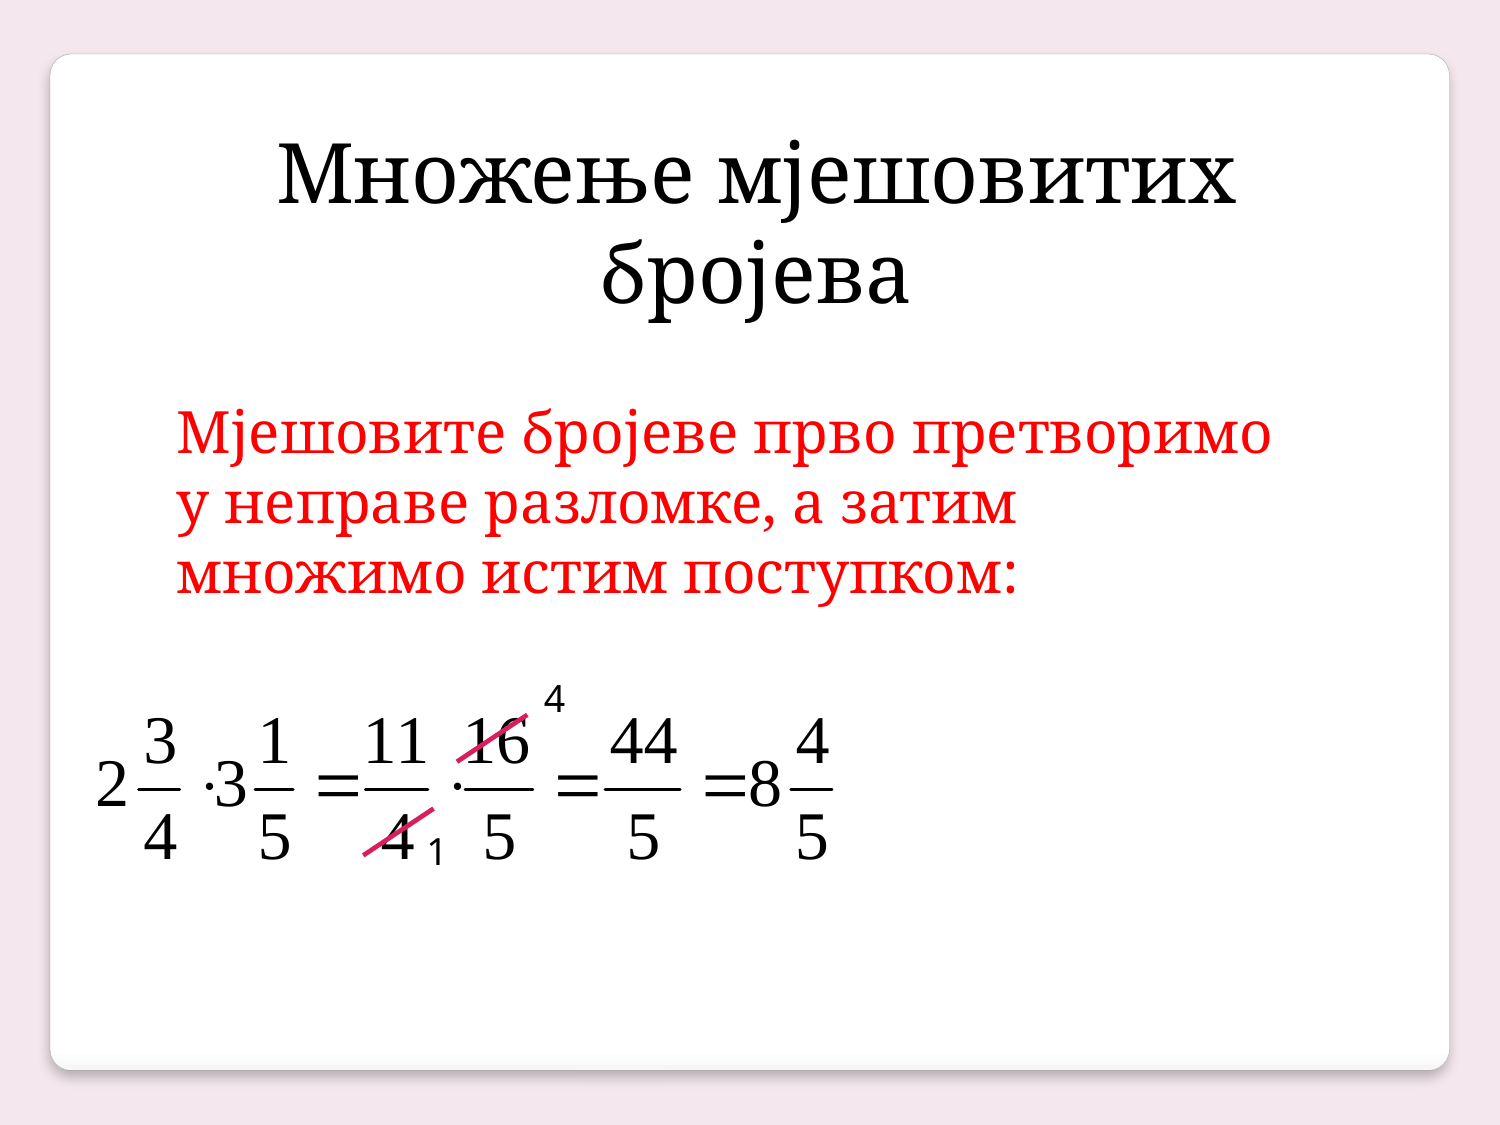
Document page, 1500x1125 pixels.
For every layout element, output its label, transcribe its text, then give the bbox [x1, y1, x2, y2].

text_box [363, 808, 434, 856]
text_box 4 [528, 667, 581, 696]
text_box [456, 714, 528, 762]
text_box Мјешовите бројеве прво претворимо у неправе разломке, а затим множимо истим поступком: [161, 387, 1312, 613]
text_box Множење мјешовитих бројева [187, 112, 1325, 328]
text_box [84, 698, 845, 875]
